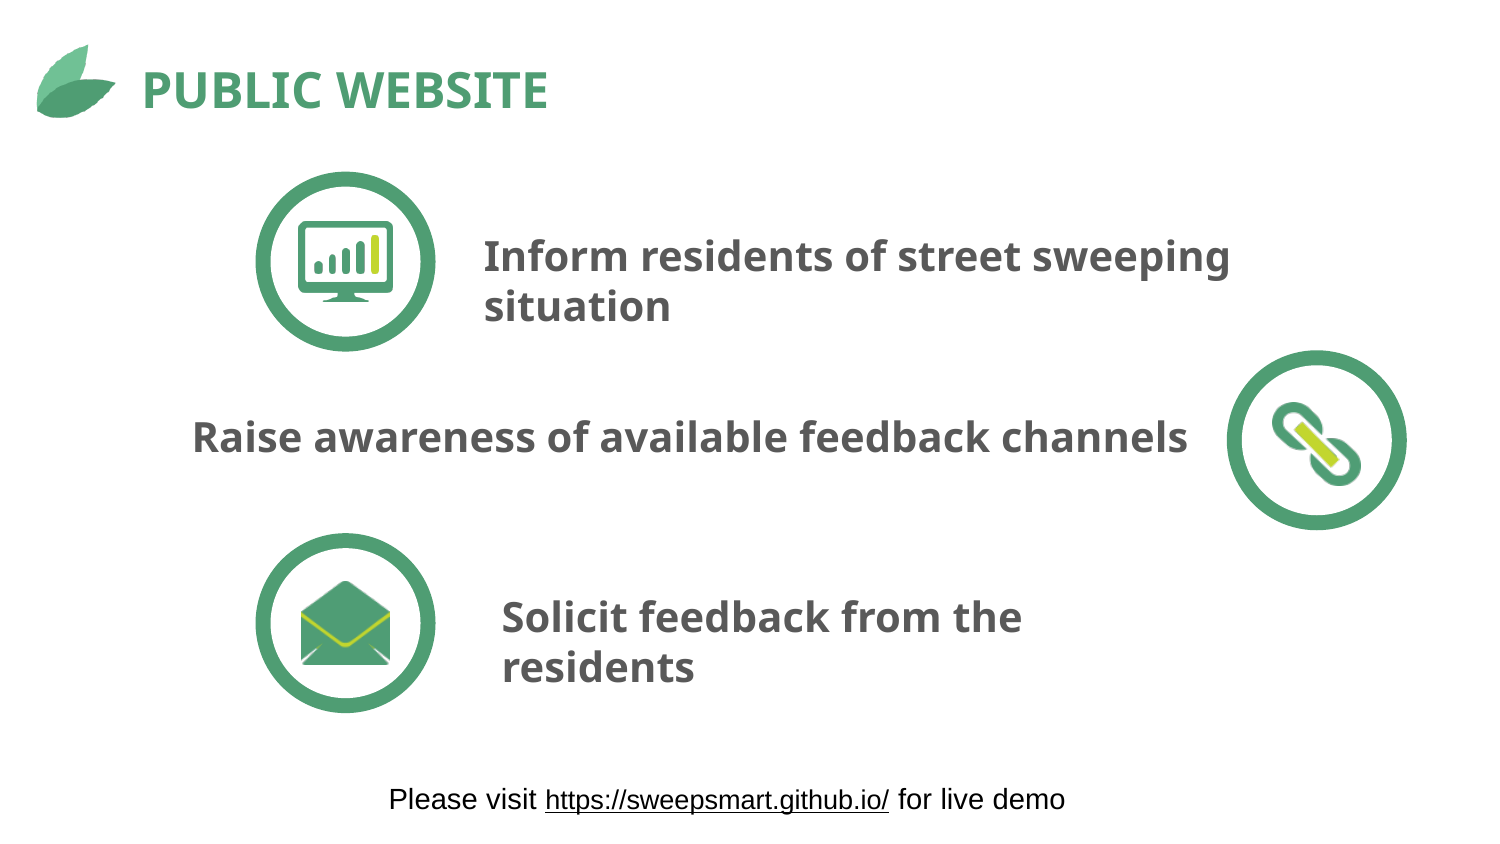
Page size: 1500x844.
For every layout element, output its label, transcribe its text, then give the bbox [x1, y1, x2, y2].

text_box Solicit feedback from the residents [486, 576, 1204, 666]
title PUBLIC WEBSITE [126, 43, 1500, 120]
picture [298, 221, 393, 303]
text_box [1226, 349, 1408, 531]
text_box Inform residents of street sweeping situation [468, 215, 1371, 305]
picture [19, 41, 117, 118]
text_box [255, 532, 436, 714]
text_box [255, 171, 436, 352]
text_box Please visit https://sweepsmart.github.io/ for live demo [373, 761, 1091, 823]
text_box Raise awareness of available feedback channels [147, 395, 1205, 485]
